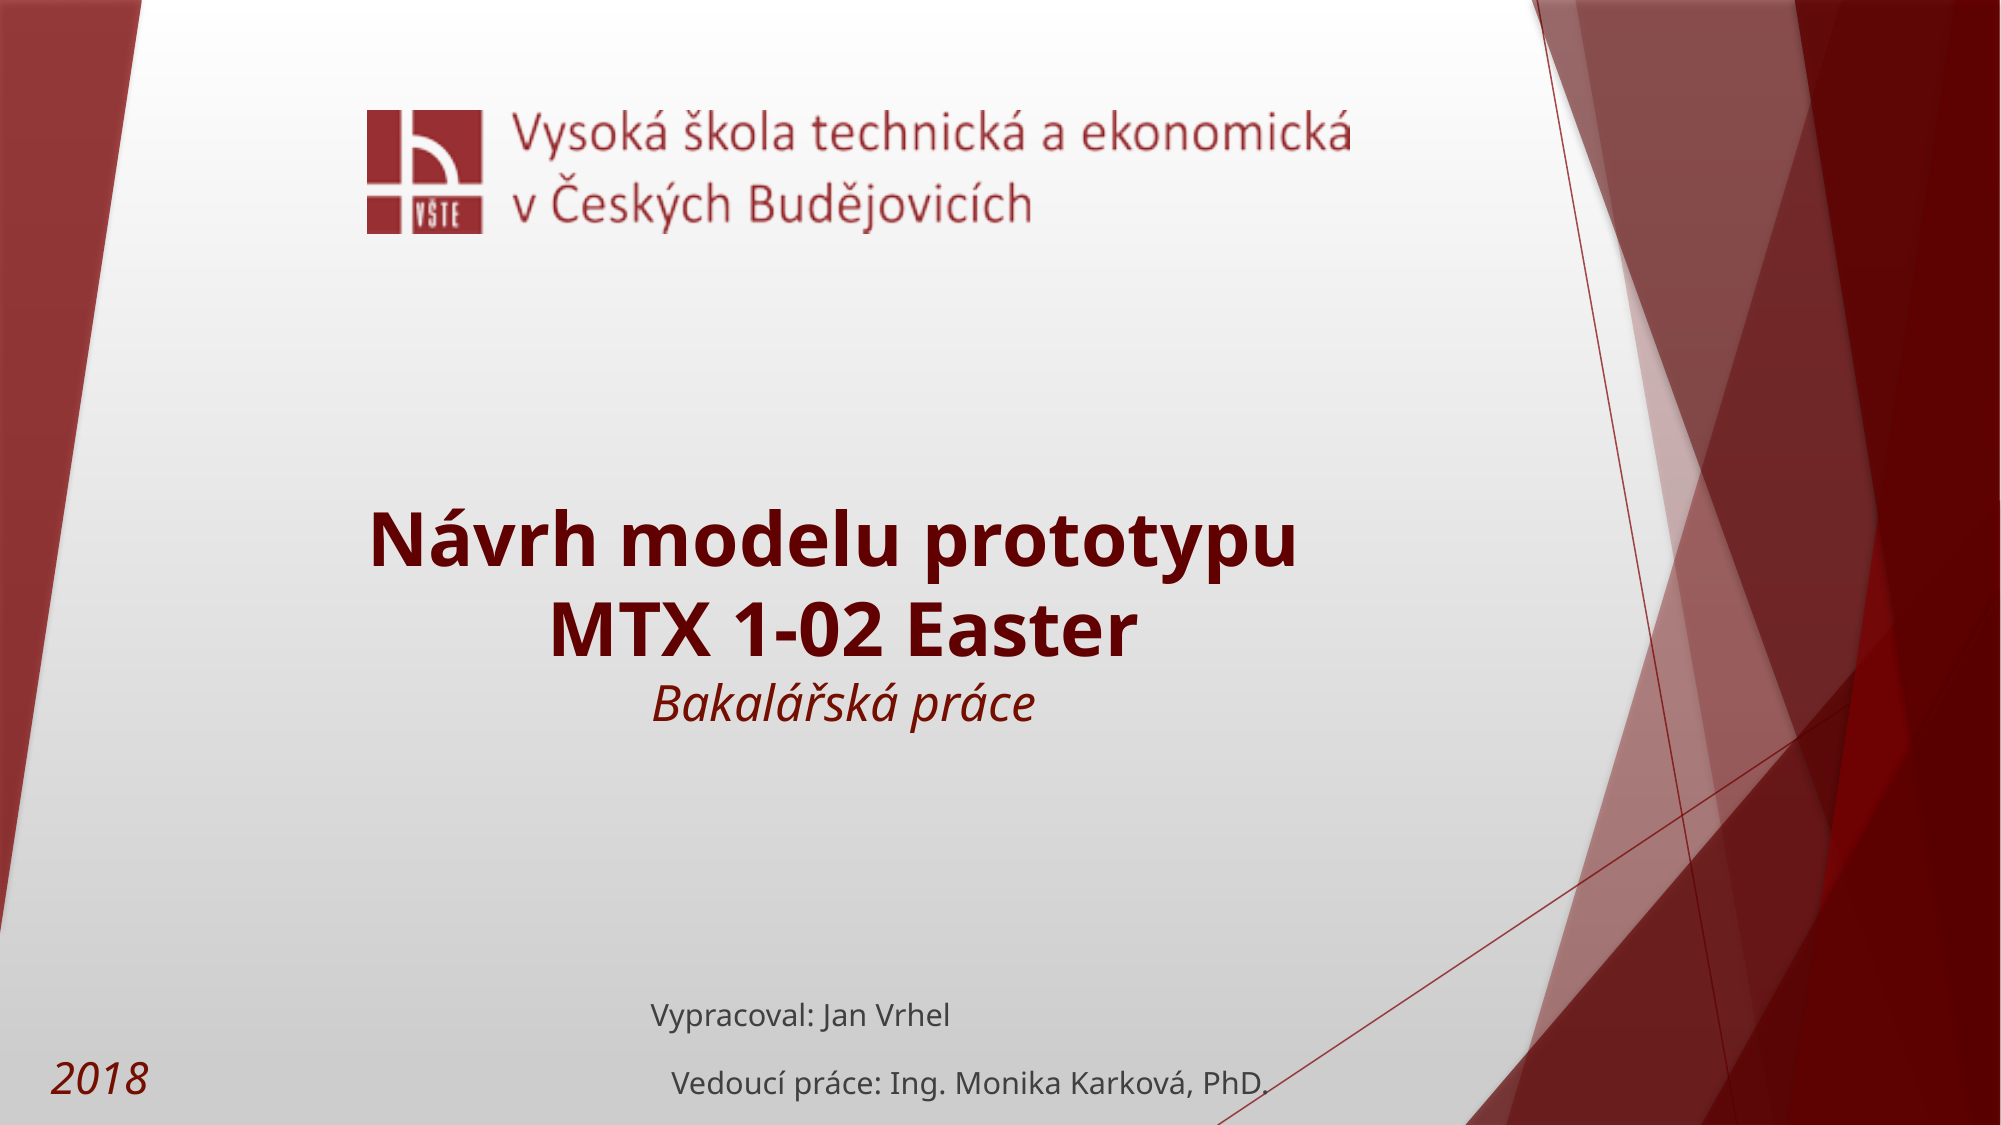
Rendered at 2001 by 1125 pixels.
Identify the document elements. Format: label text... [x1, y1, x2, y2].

picture [366, 109, 1351, 235]
subtitle Vypracoval: Jan Vrhel 2018 Vedoucí práce: Ing. Monika Karková, PhD. [35, 988, 2000, 1112]
title Návrh modelu prototypu MTX 1-02 Easter Bakalářská práce [85, 360, 1602, 739]
